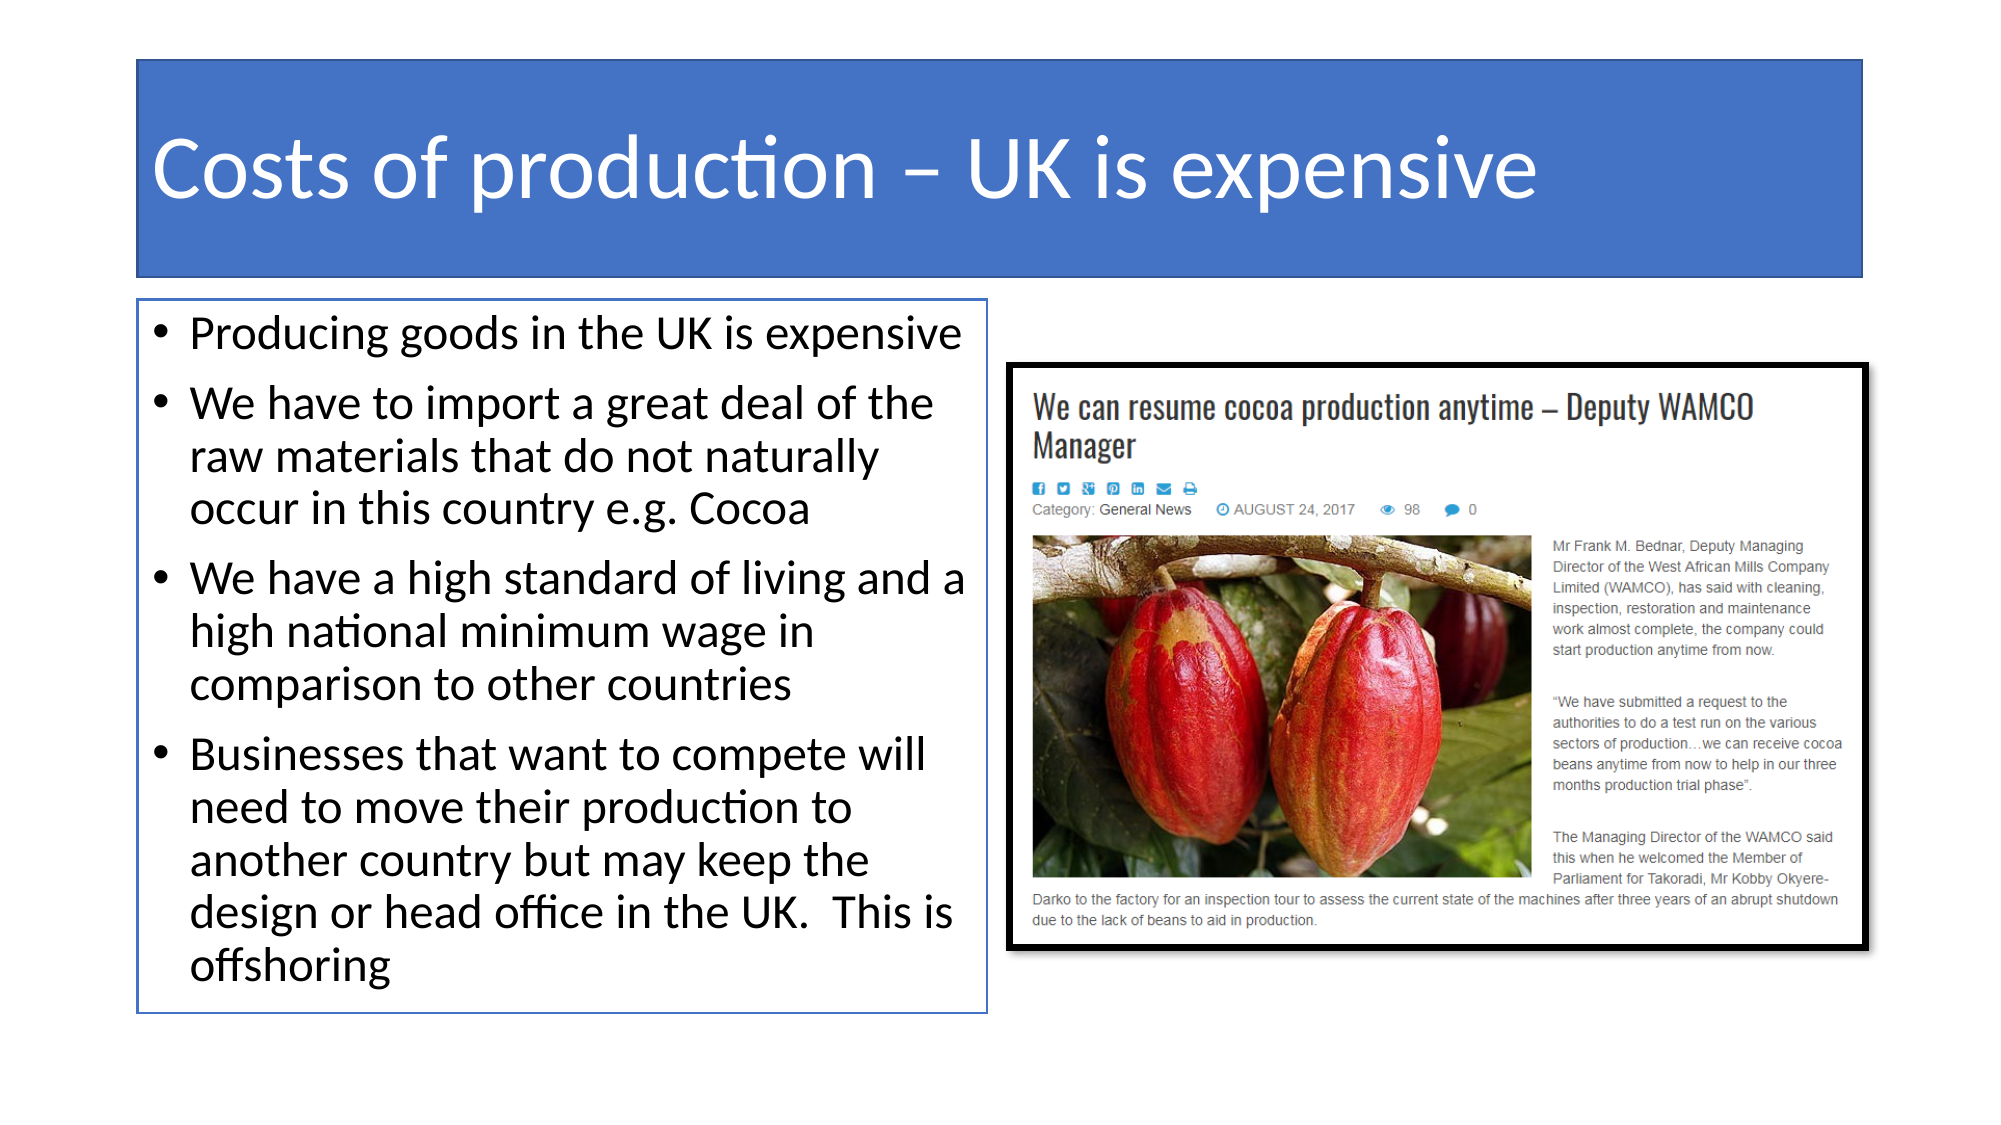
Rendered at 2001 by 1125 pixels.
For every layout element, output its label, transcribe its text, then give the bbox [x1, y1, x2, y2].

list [1012, 368, 1863, 945]
title Costs of production – UK is expensive [136, 59, 1863, 278]
list Producing goods in the UK is expensive We have to import a great deal of the raw materials that do not naturally occur in this country e.g. Cocoa We have a high standard of living and a high national minimum wage in comparison to other countries Businesses that want to compete will need to move their production to another country but may keep the design or head office in the UK. This is offshoring [136, 298, 988, 1014]
